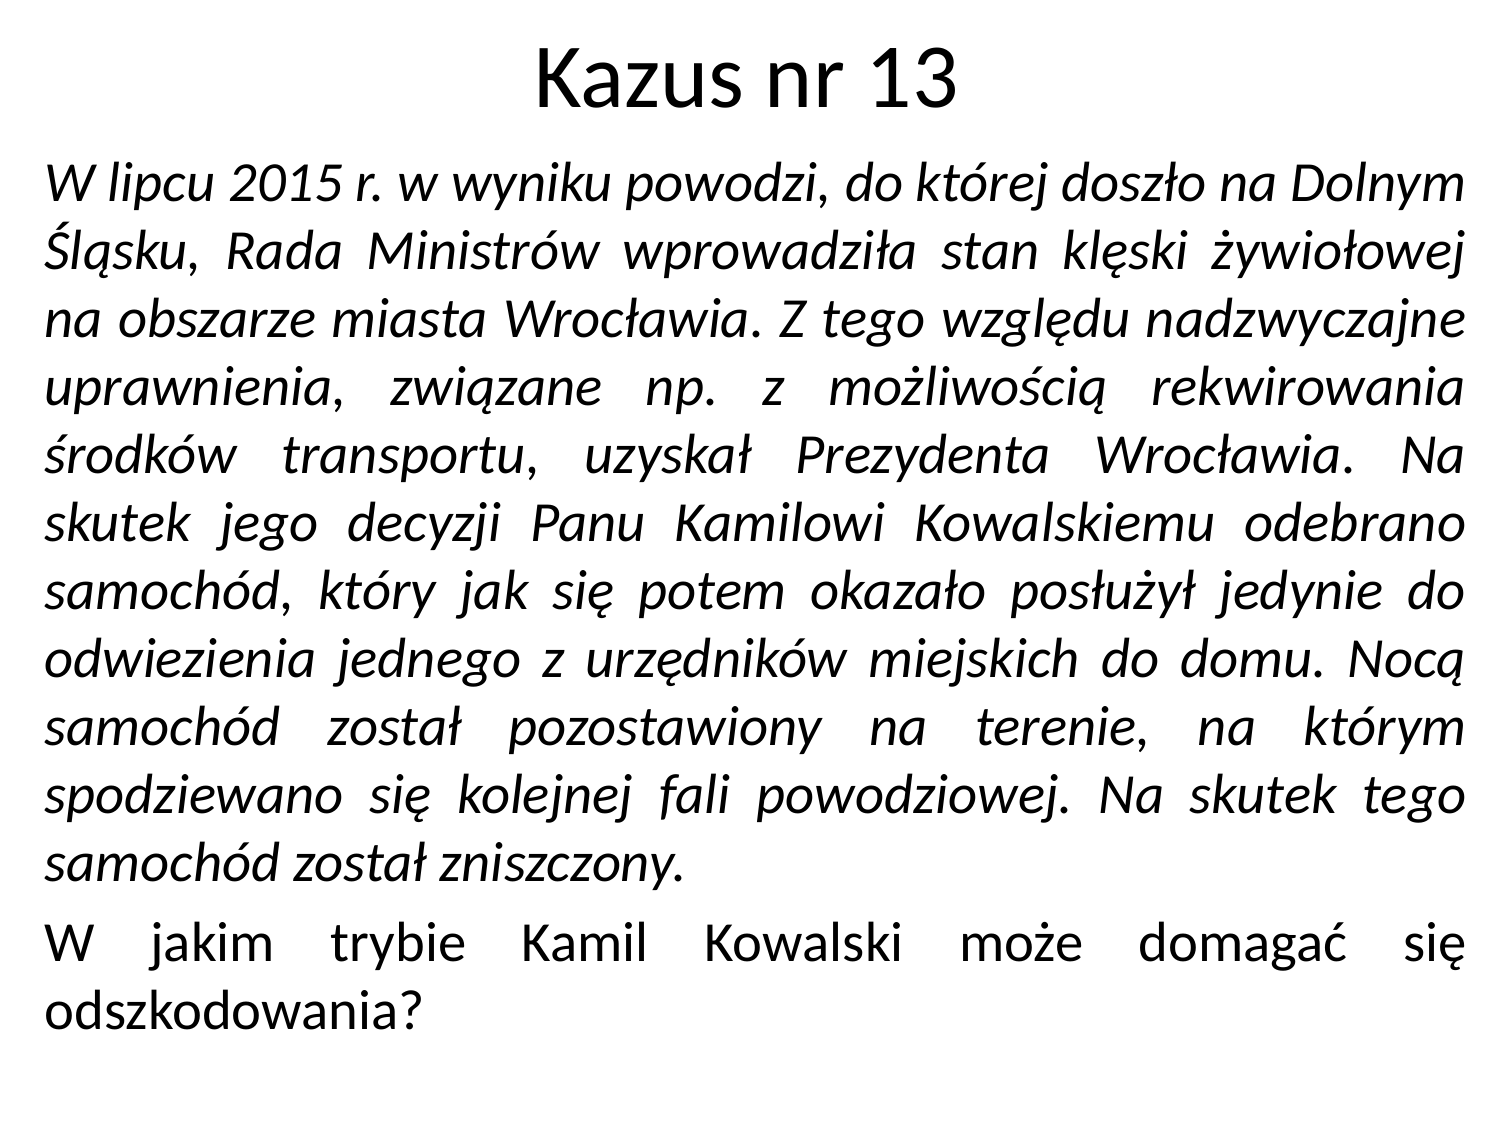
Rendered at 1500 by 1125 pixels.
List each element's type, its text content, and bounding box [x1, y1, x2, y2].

list W lipcu 2015 r. w wyniku powodzi, do której doszło na Dolnym Śląsku, Rada Ministrów wprowadziła stan klęski żywiołowej na obszarze miasta Wrocławia. Z tego względu nadzwyczajne uprawnienia, związane np. z możliwością rekwirowania środków transportu, uzyskał Prezydenta Wrocławia. Na skutek jego decyzji Panu Kamilowi Kowalskiemu odebrano samochód, który jak się potem okazało posłużył jedynie do odwiezienia jednego z urzędników miejskich do domu. Nocą samochód został pozostawiony na terenie, na którym spodziewano się kolejnej fali powodziowej. Na skutek tego samochód został zniszczony. W jakim trybie Kamil Kowalski może domagać się odszkodowania? [29, 137, 1483, 1125]
title Kazus nr 13 [71, 4, 1422, 137]
